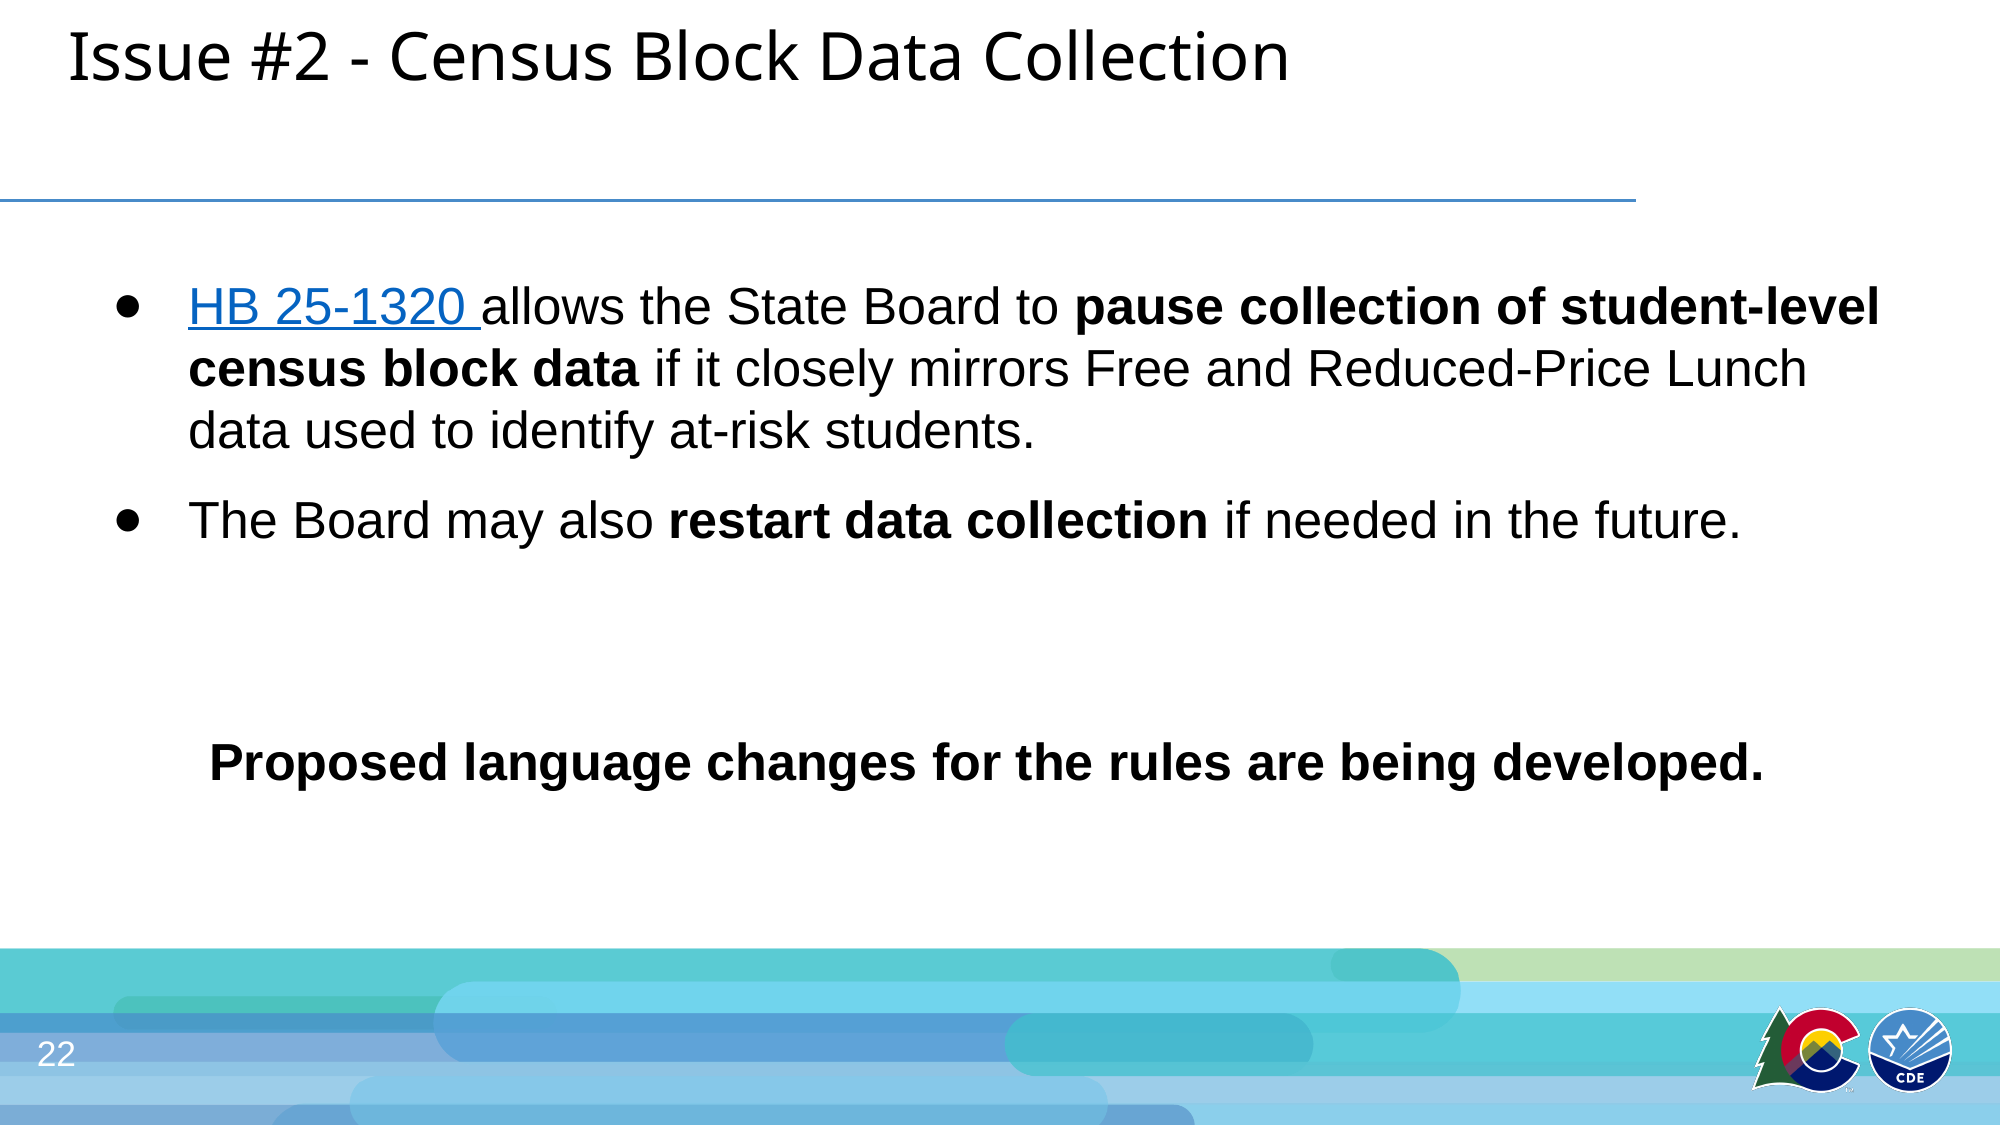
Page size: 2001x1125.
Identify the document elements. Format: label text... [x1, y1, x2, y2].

title Issue #2 - Census Block Data Collection [68, 22, 1636, 186]
picture [0, 945, 2000, 1125]
list HB 25-1320 allows the State Board to pause collection of student-level census block data if it closely mirrors Free and Reduced-Price Lunch data used to identify at-risk students. The Board may also restart data collection if needed in the future. Proposed language changes for the rules are being developed. [68, 252, 1908, 986]
